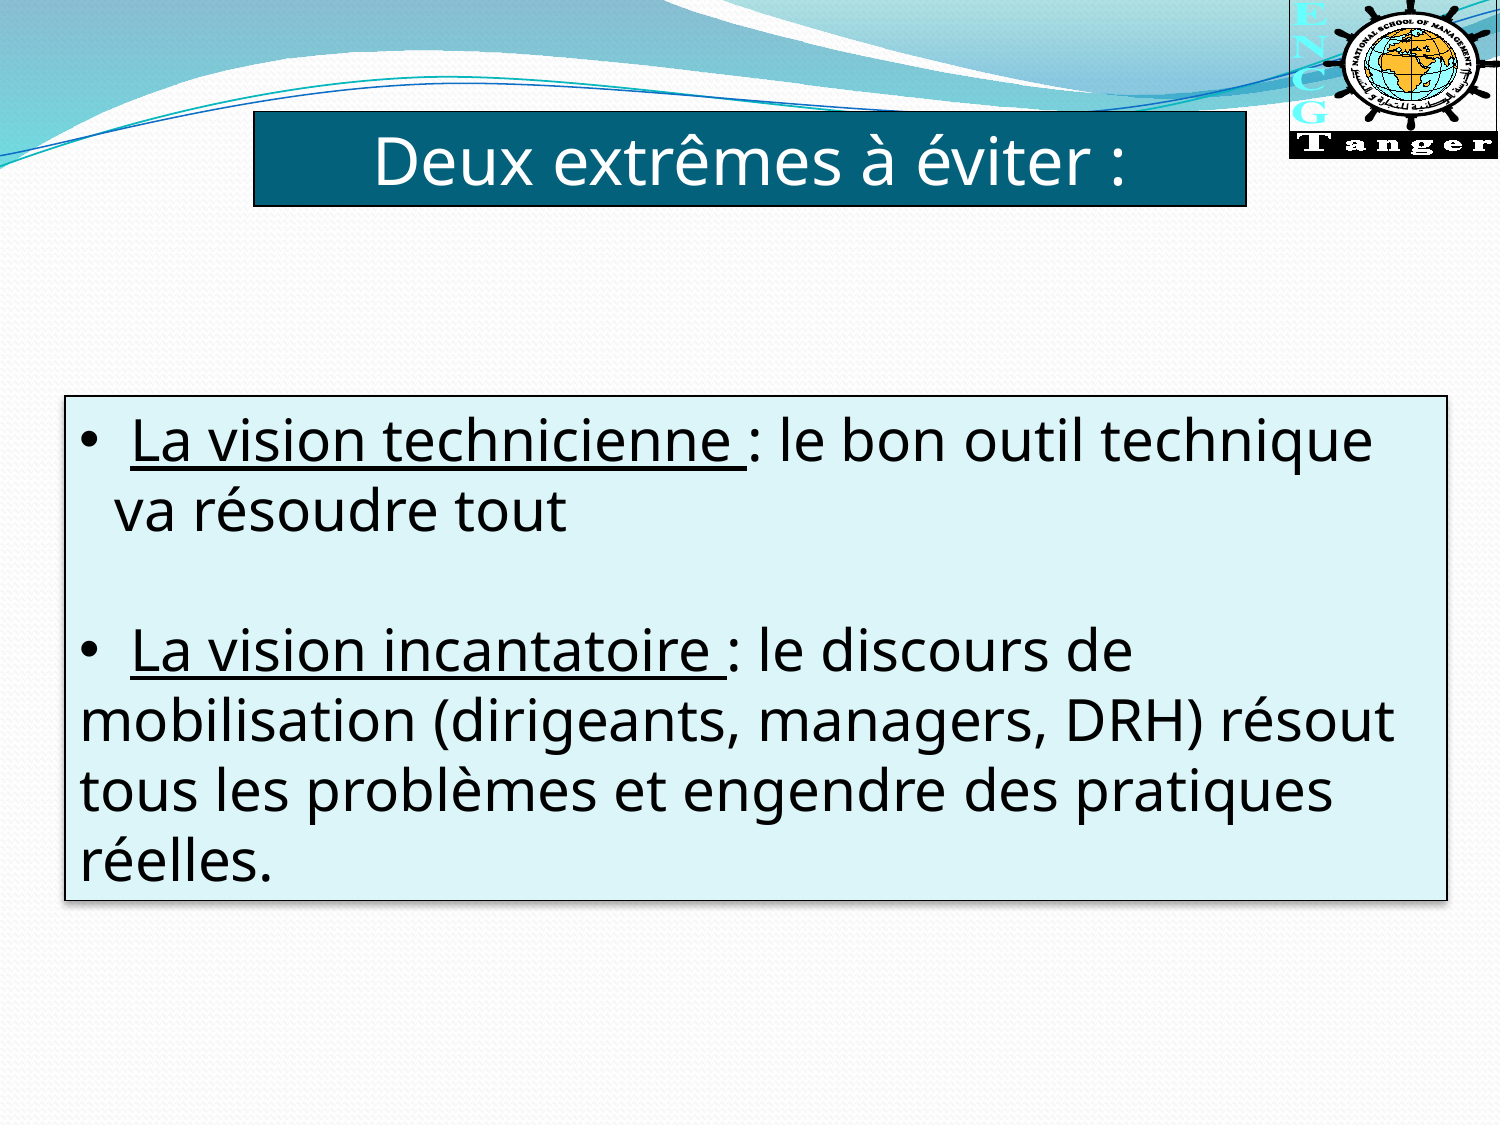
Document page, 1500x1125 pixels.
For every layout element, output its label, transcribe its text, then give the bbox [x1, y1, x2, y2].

text_box Deux extrêmes à éviter : [253, 111, 1247, 207]
text_box La vision technicienne : le bon outil technique va résoudre tout La vision incantatoire : le discours de mobilisation (dirigeants, managers, DRH) résout tous les problèmes et engendre des pratiques réelles. [64, 395, 1447, 901]
